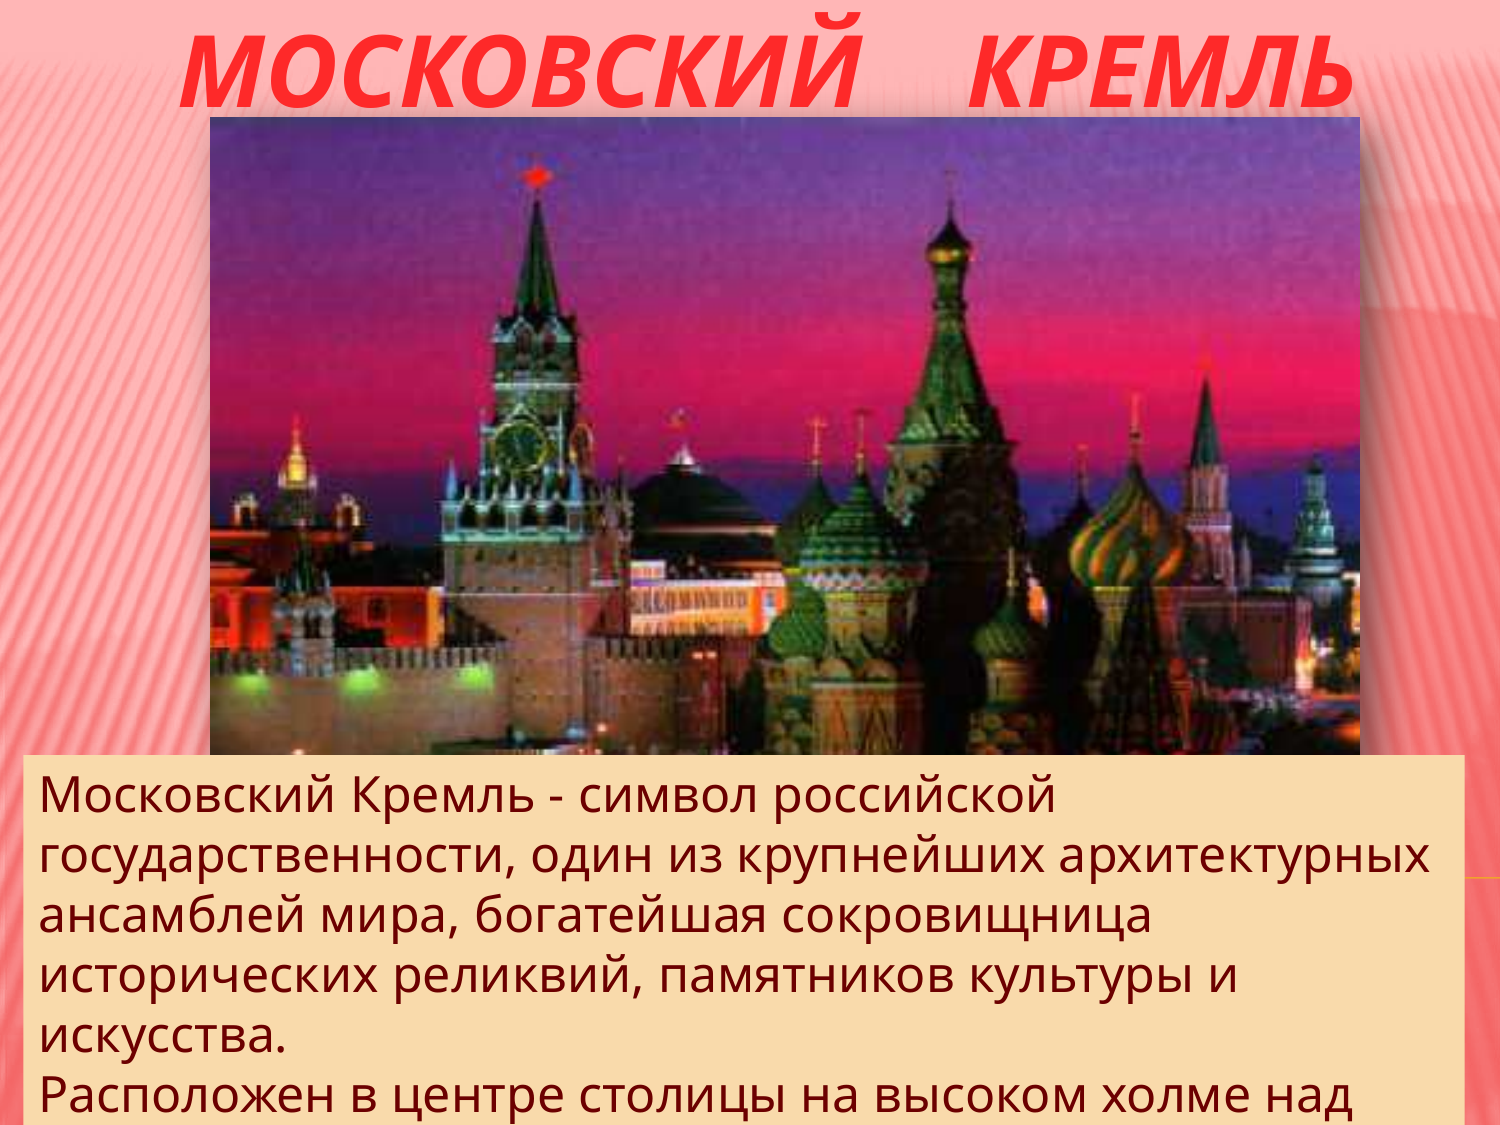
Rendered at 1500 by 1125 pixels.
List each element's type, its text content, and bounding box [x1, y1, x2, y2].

title Московский кремль [58, 0, 1447, 164]
text_box Московский Кремль - символ российской государственности, один из крупнейших архитектурных ансамблей мира, богатейшая сокровищница исторических реликвий, памятников культуры и искусства. Расположен в центре столицы на высоком холме над Москвой-рекой. [23, 755, 1465, 1125]
picture [210, 116, 1360, 829]
